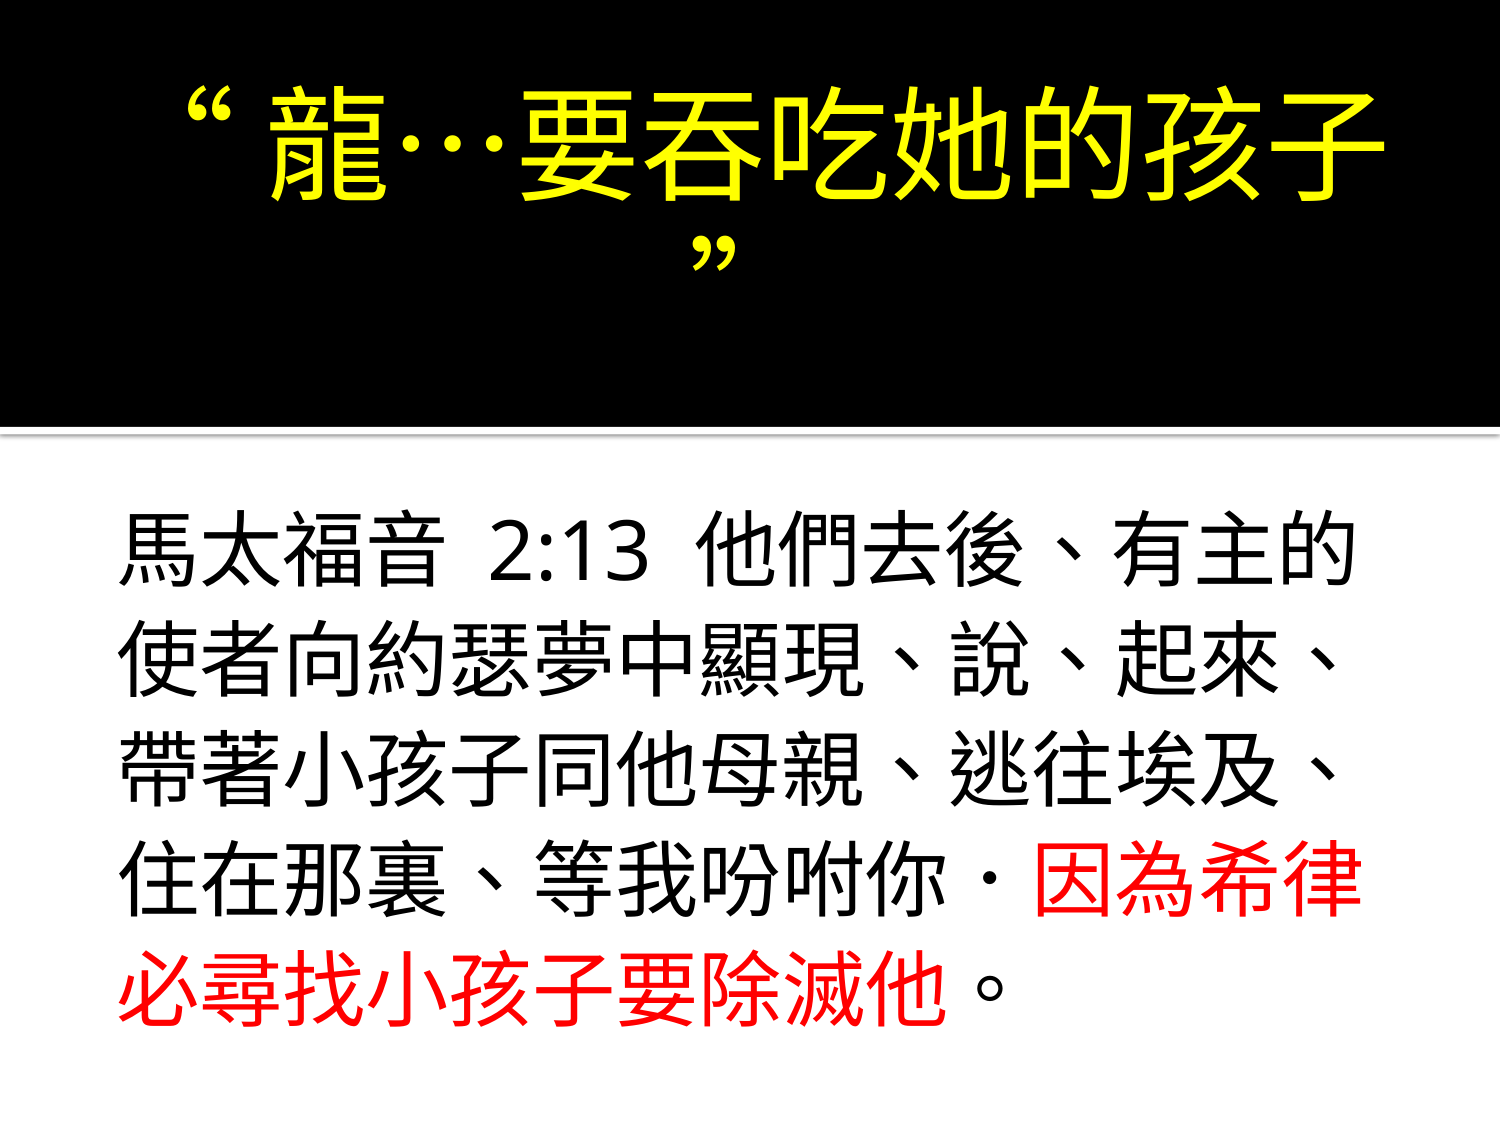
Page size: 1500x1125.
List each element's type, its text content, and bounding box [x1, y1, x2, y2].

title “龍…要吞吃她的孩子” [93, 55, 1408, 377]
list 馬太福音 2:13 他們去後、有主的使者向約瑟夢中顯現、說、起來、帶著小孩子同他母親、逃往埃及、住在那裏、等我吩咐你．因為希律必尋找小孩子要除滅他。 [92, 487, 1408, 1049]
